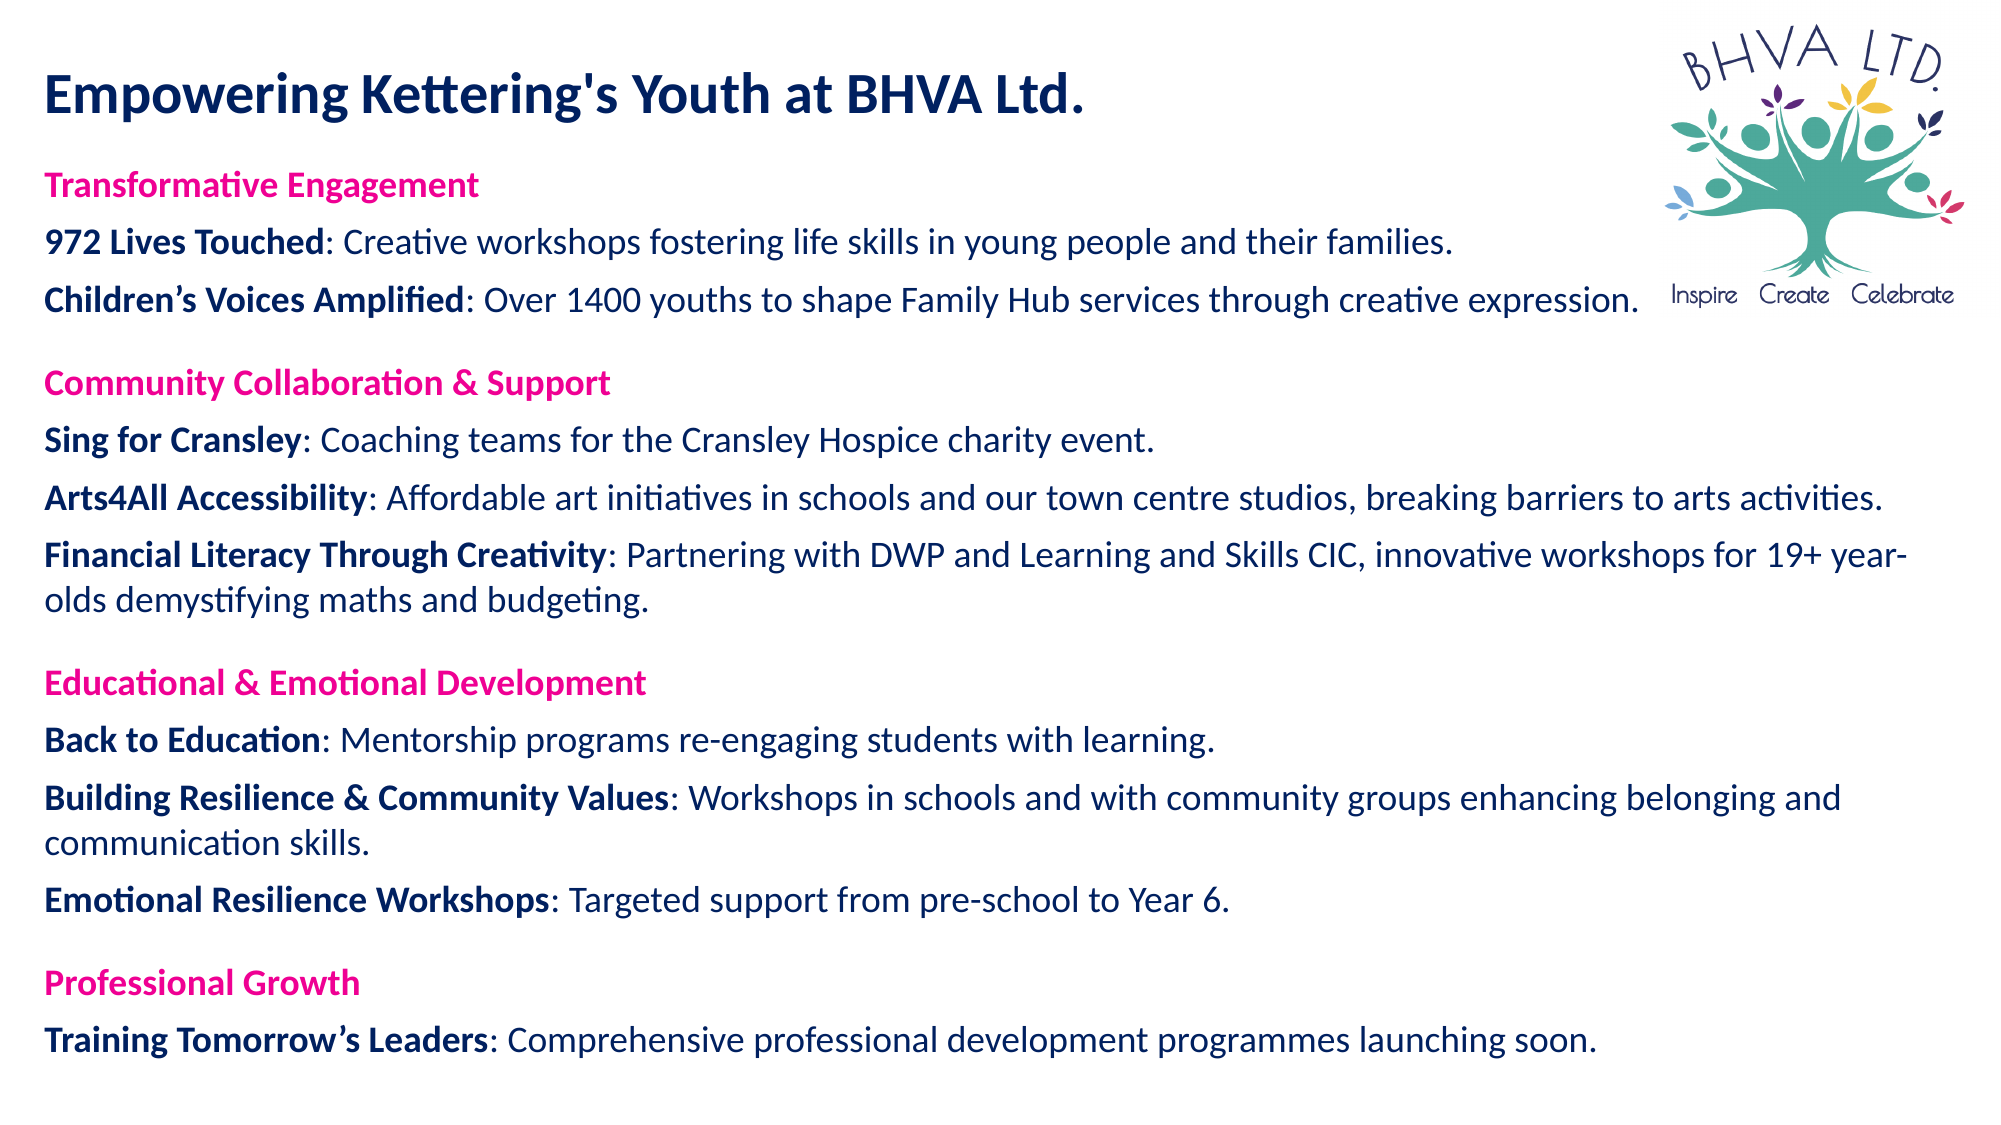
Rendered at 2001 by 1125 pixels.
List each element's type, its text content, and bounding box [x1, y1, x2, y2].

picture [1659, 0, 2000, 318]
text_box Empowering Kettering's Youth at BHVA Ltd. Transformative Engagement 972 Lives Touched: Creative workshops fostering life skills in young people and their families. Children’s Voices Amplified: Over 1400 youths to shape Family Hub services through creative expression. Community Collaboration & Support Sing for Cransley: Coaching teams for the Cransley Hospice charity event. Arts4All Accessibility: Affordable art initiatives in schools and our town centre studios, breaking barriers to arts activities. Financial Literacy Through Creativity: Partnering with DWP and Learning and Skills CIC, innovative workshops for 19+ year-olds demystifying maths and budgeting. Educational & Emotional Development Back to Education: Mentorship programs re-engaging students with learning. Building Resilience & Community Values: Workshops in schools and with community groups enhancing belonging and communication skills. Emotional Resilience Workshops: Targeted support from pre-school to Year 6. Professional Growth Training Tomorrow’s Leaders: Comprehensive professional development programmes launching soon. [29, 47, 1971, 1068]
